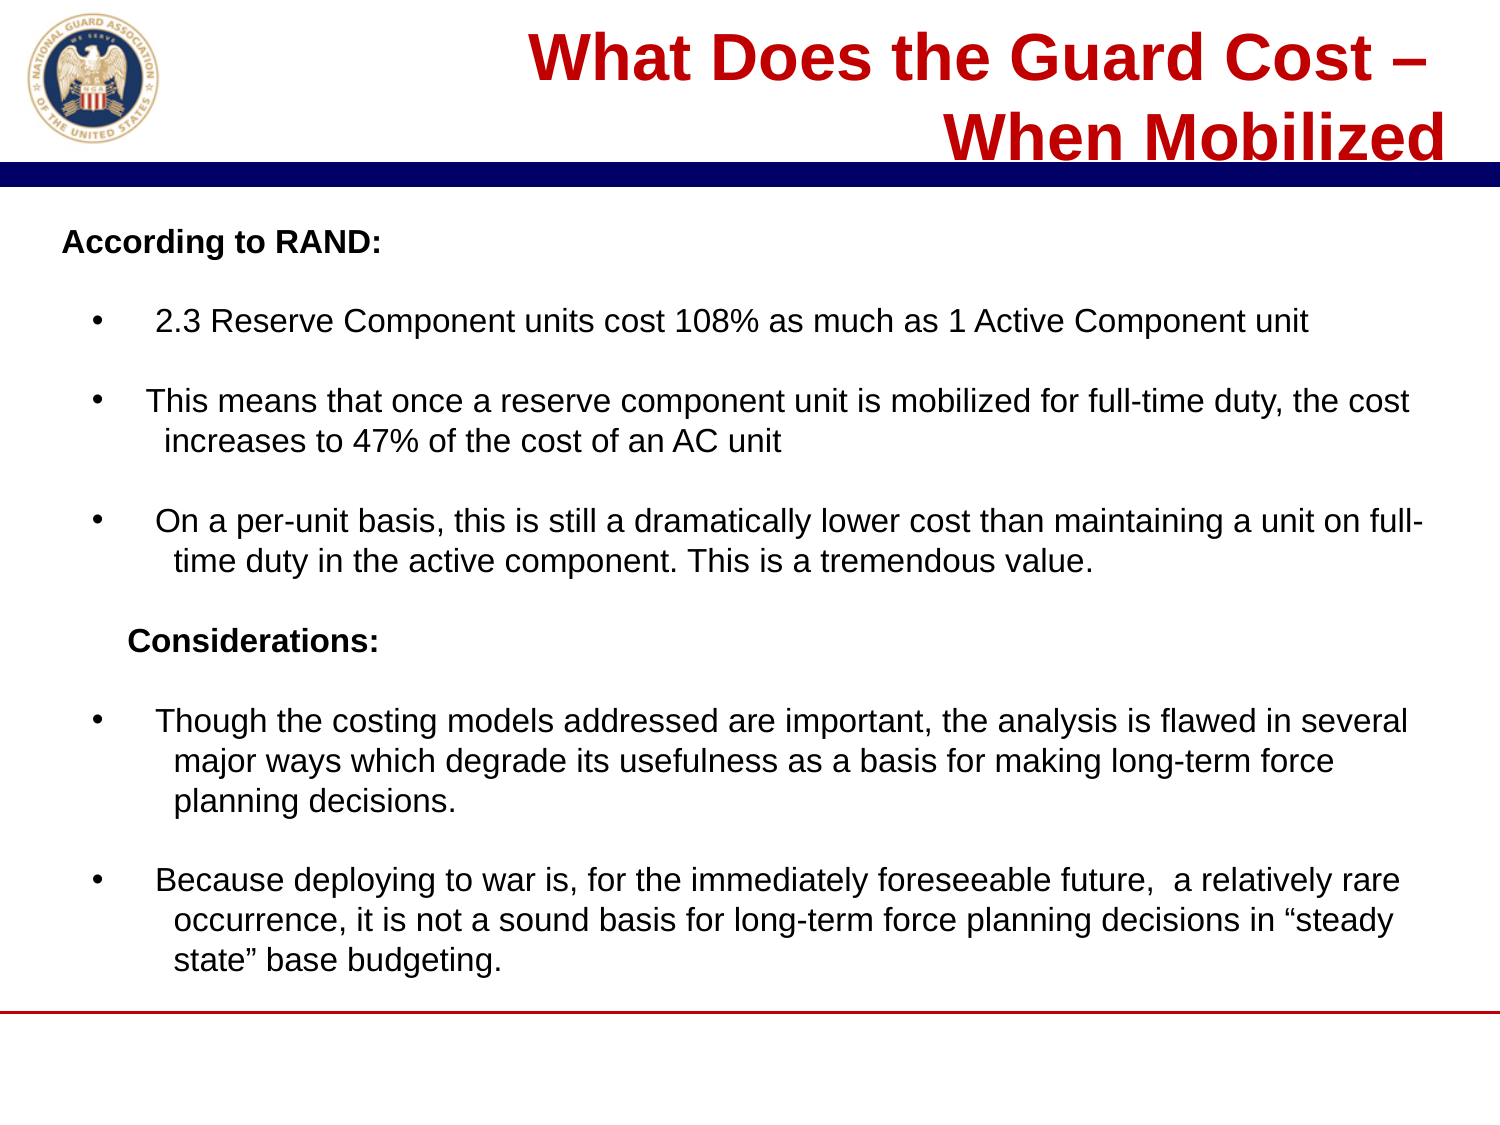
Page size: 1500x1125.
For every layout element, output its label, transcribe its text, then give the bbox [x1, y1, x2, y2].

text_box According to RAND: 2.3 Reserve Component units cost 108% as much as 1 Active Component unit This means that once a reserve component unit is mobilized for full-time duty, the cost increases to 47% of the cost of an AC unit On a per-unit basis, this is still a dramatically lower cost than maintaining a unit on full- time duty in the active component. This is a tremendous value. Considerations: Though the costing models addressed are important, the analysis is flawed in several major ways which degrade its usefulness as a basis for making long-term force planning decisions. Because deploying to war is, for the immediately foreseeable future, a relatively rare occurrence, it is not a sound basis for long-term force planning decisions in “steady state” base budgeting. [37, 212, 1475, 1125]
picture [24, 9, 112, 150]
title What Does the Guard Cost – When Mobilized [112, 0, 1463, 188]
